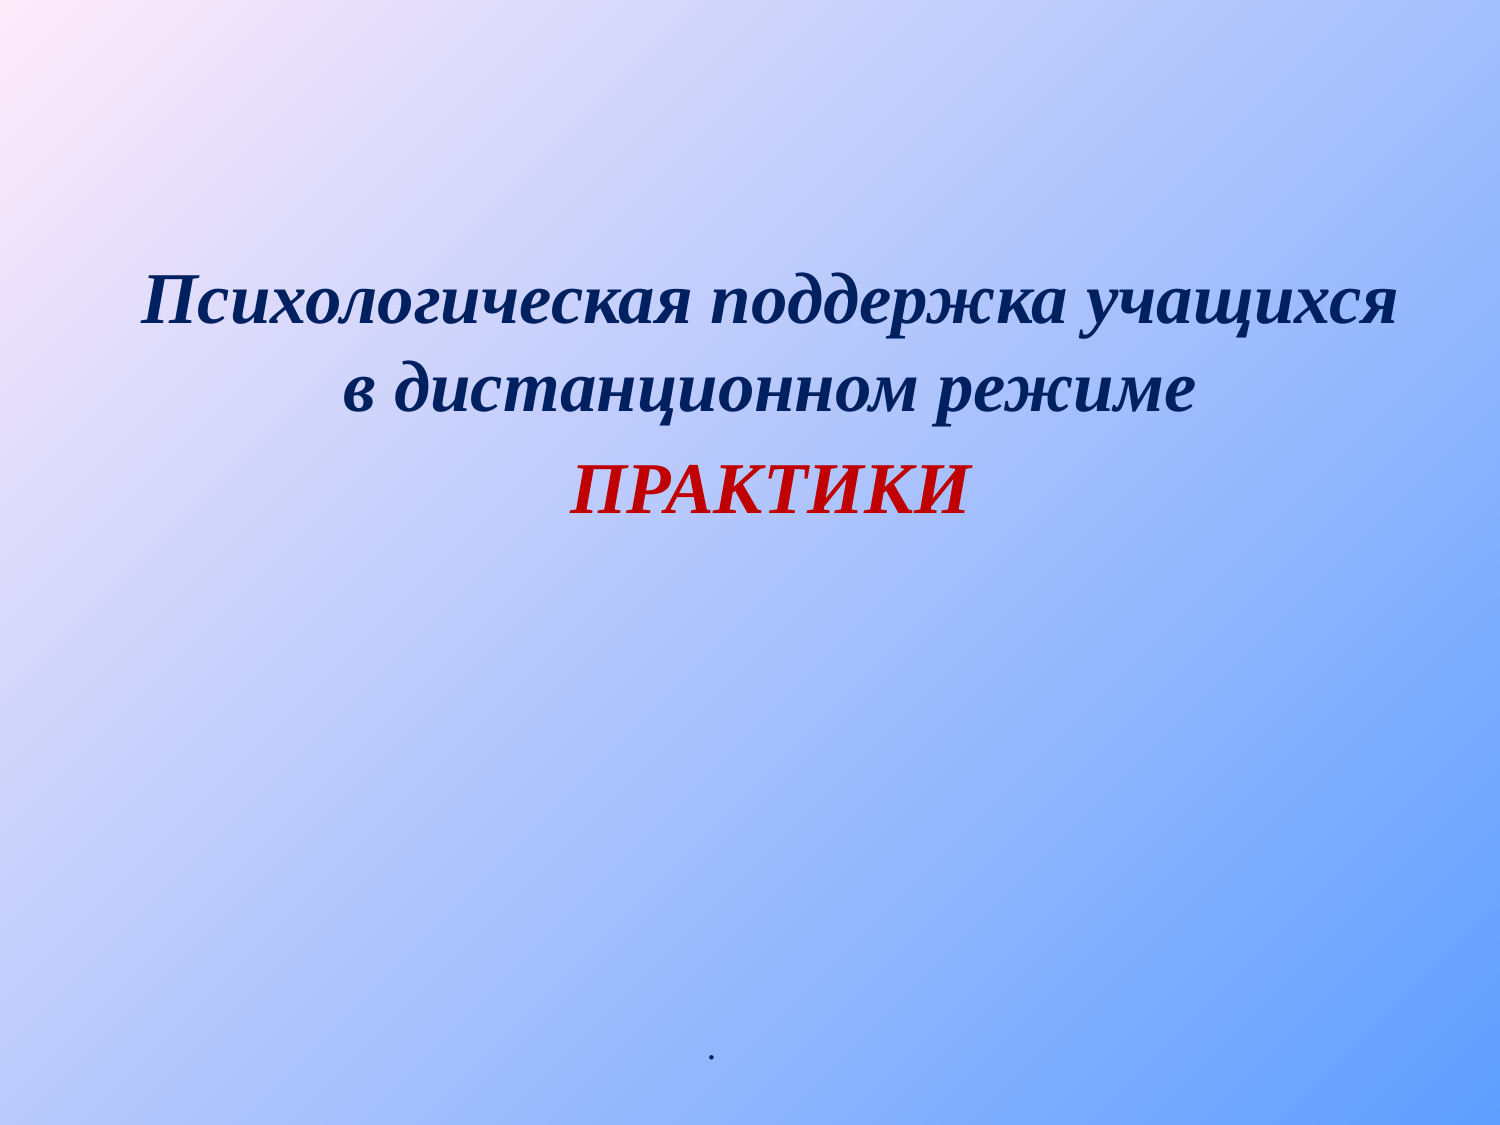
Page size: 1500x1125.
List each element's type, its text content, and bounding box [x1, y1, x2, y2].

text_box . [375, 1014, 1049, 1120]
title [0, 19, 1471, 261]
subtitle Психологическая поддержка учащихся в дистанционном режиме ПРАКТИКИ [123, 243, 1418, 858]
